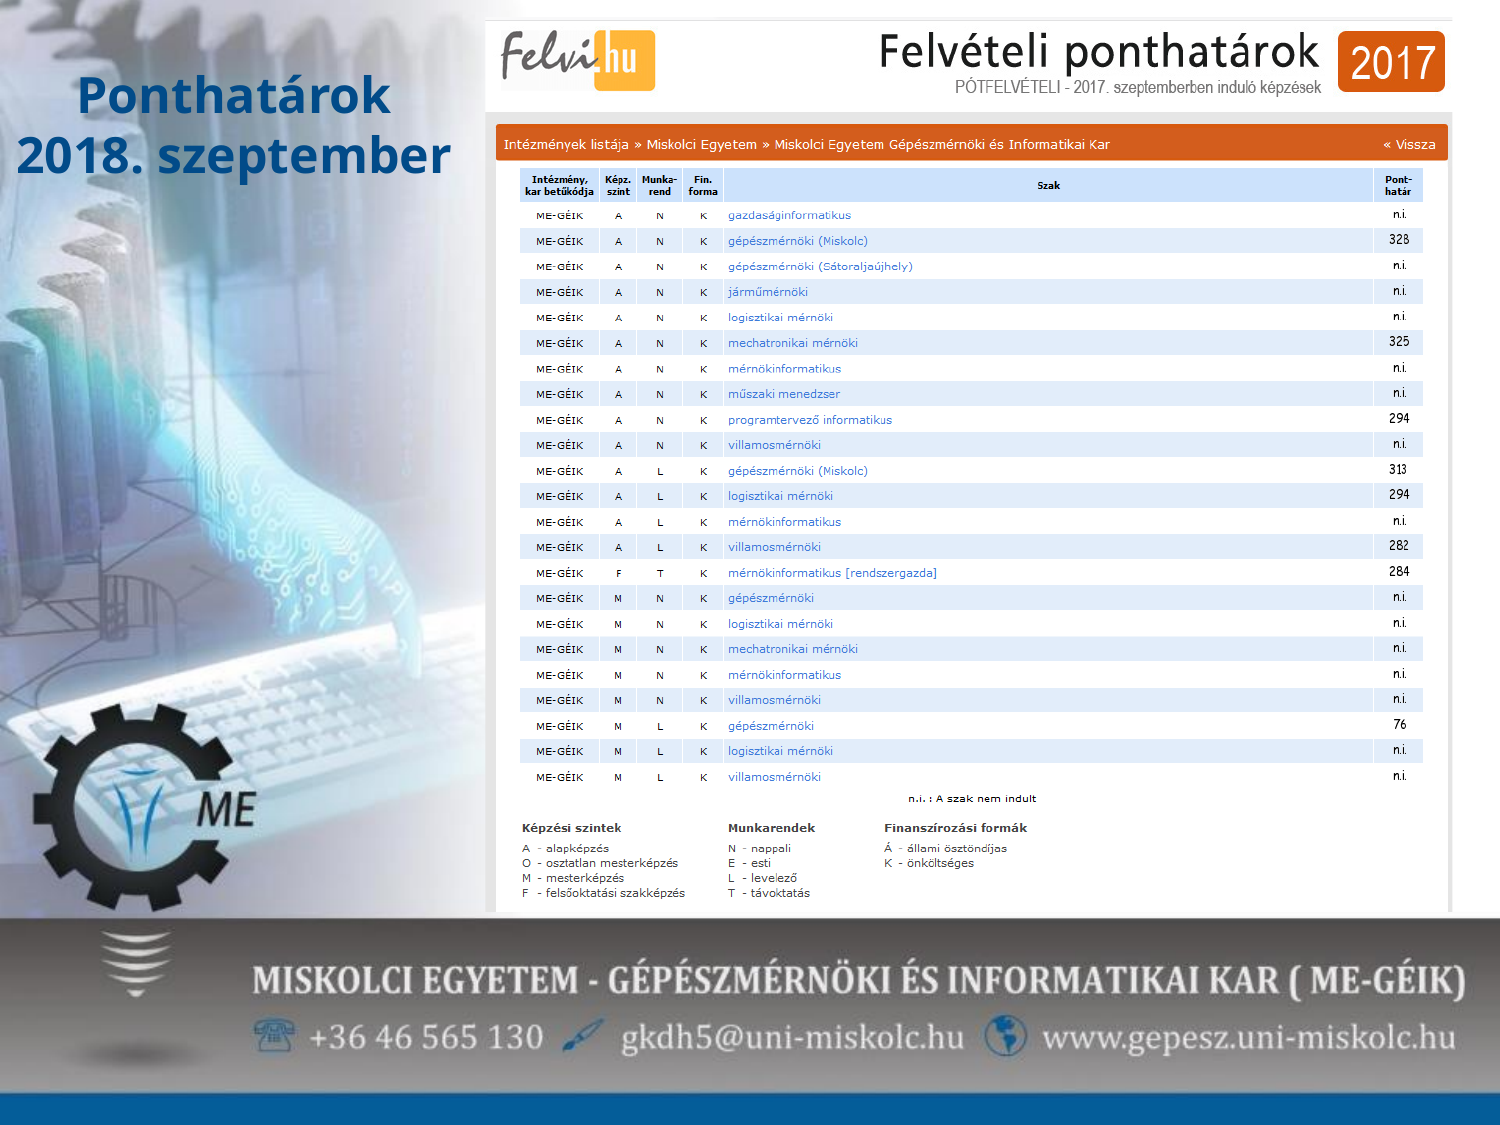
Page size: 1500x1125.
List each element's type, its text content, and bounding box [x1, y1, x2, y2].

picture [0, 0, 1500, 1125]
title Ponthatárok 2018. szeptember [0, 64, 469, 184]
